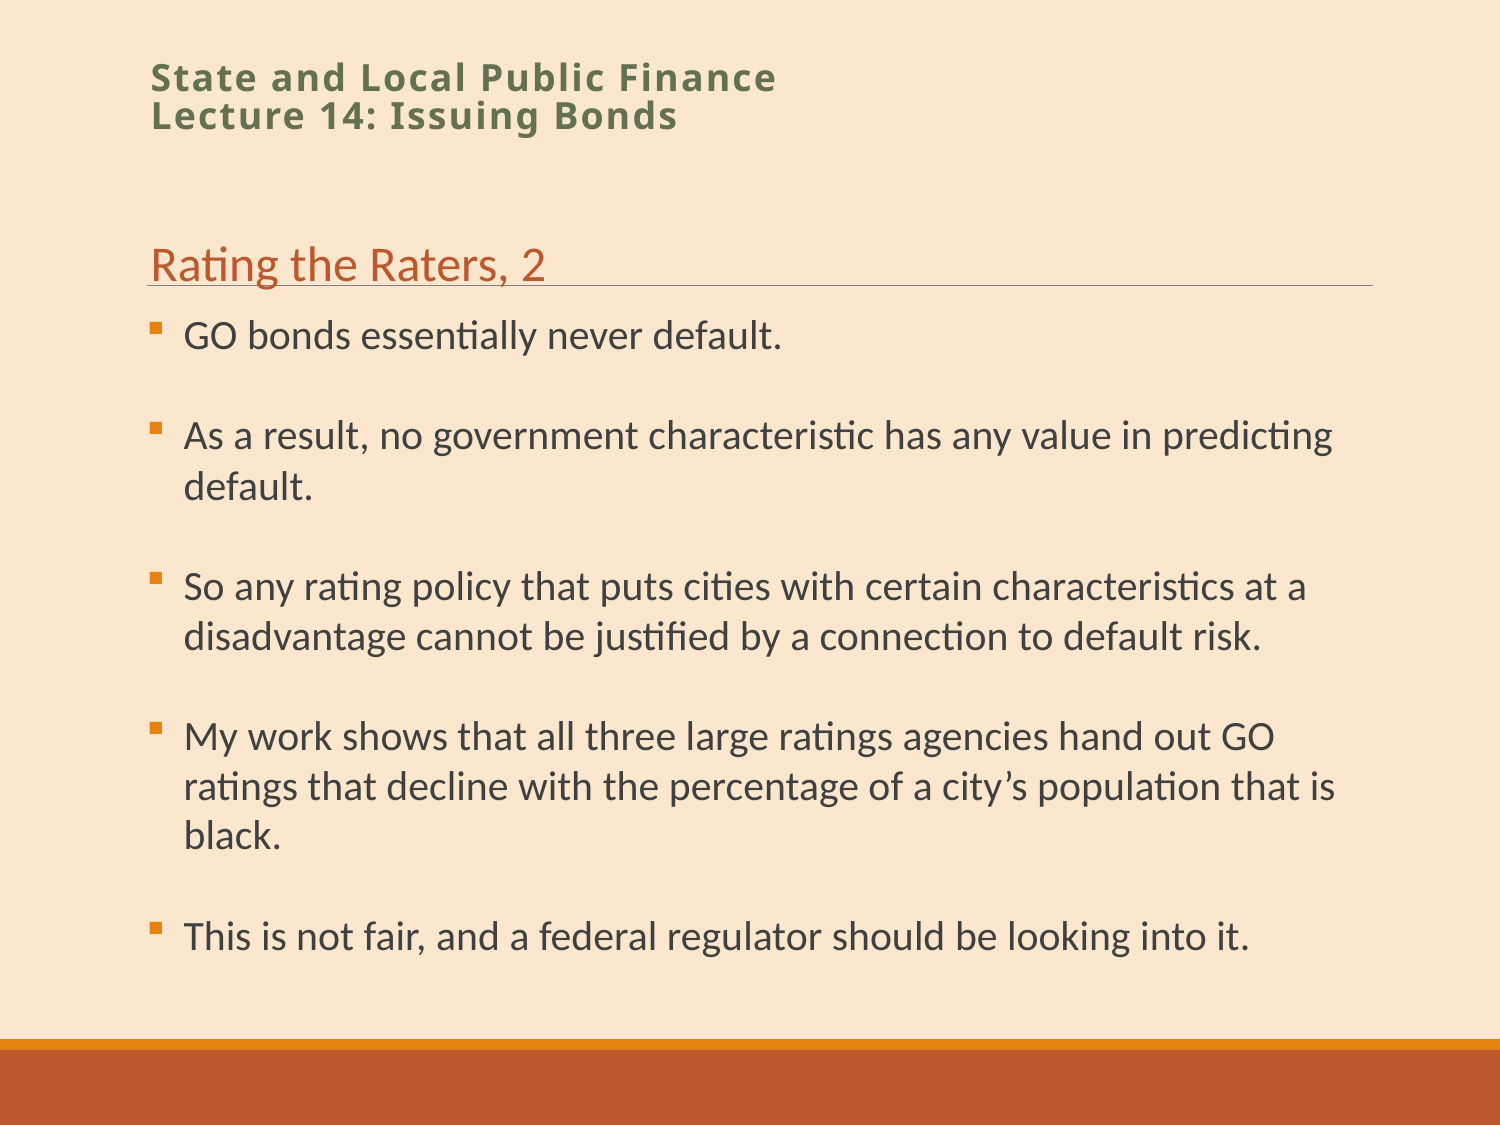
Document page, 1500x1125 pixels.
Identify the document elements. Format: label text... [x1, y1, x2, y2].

text_box State and Local Public Finance Lecture 14: Issuing Bonds [135, 53, 1374, 150]
text_box GO bonds essentially never default. As a result, no government characteristic has any value in predicting default. So any rating policy that puts cities with certain characteristics at a disadvantage cannot be justified by a connection to default risk. My work shows that all three large ratings agencies hand out GO ratings that decline with the percentage of a city’s population that is black. This is not fair, and a federal regulator should be looking into it. [131, 300, 1369, 1051]
text_box Rating the Raters, 2 [135, 235, 1363, 299]
